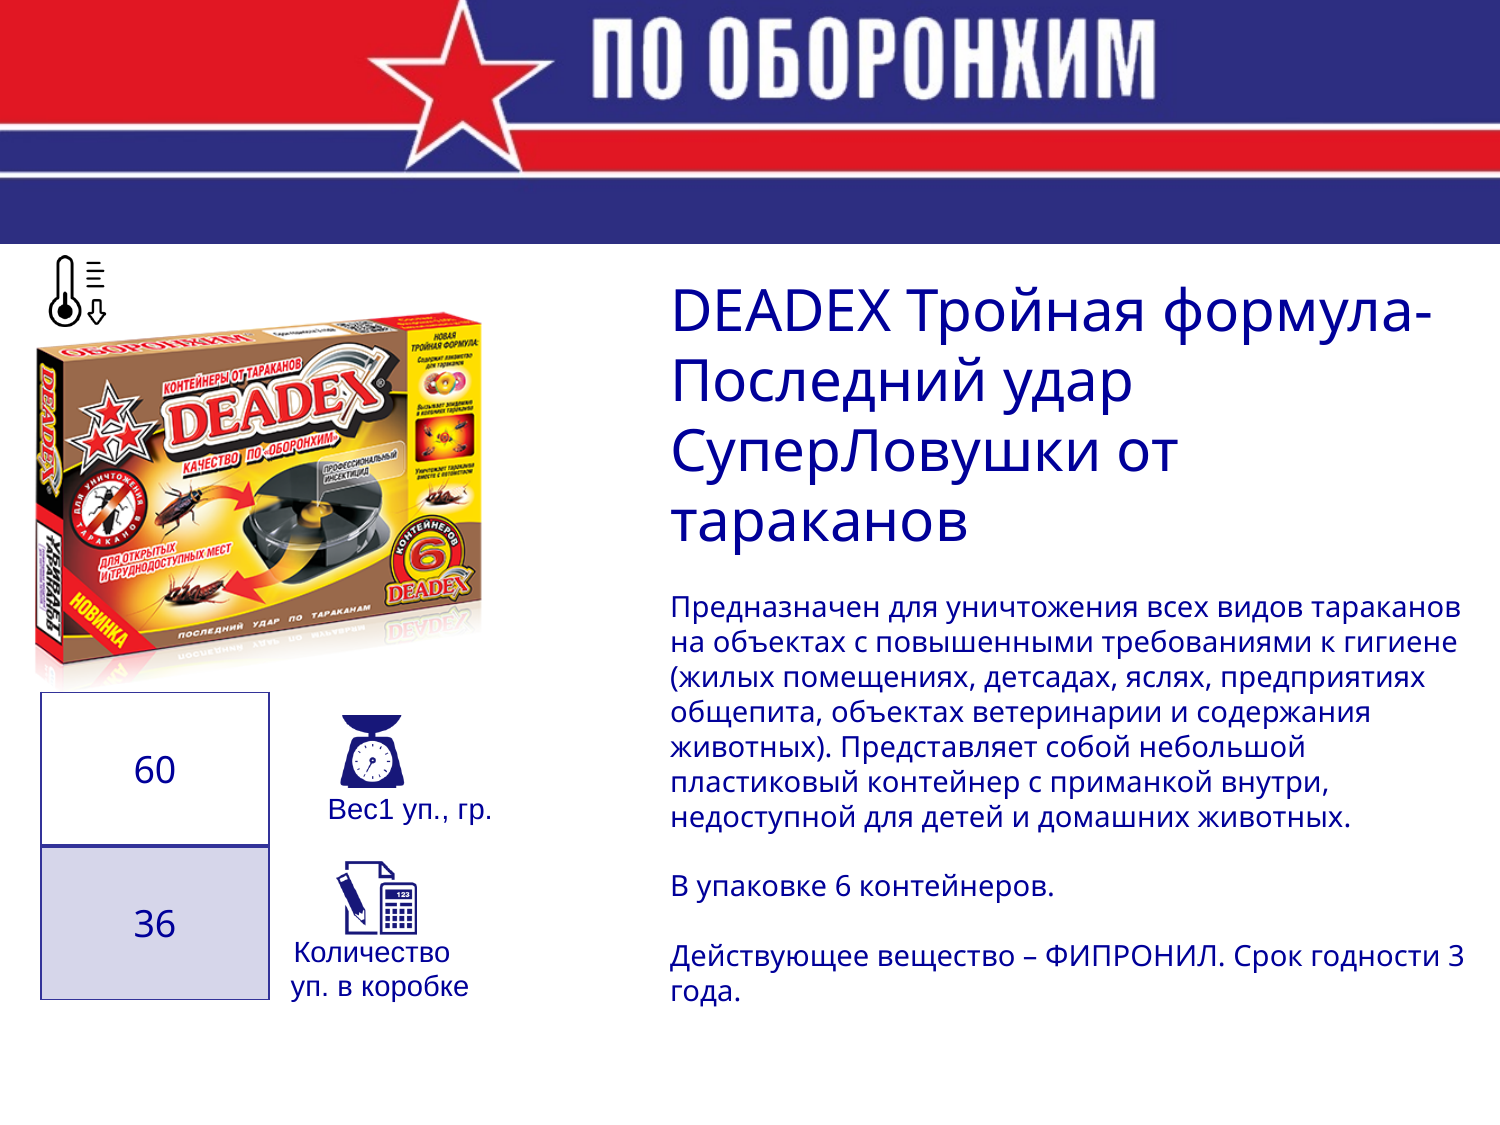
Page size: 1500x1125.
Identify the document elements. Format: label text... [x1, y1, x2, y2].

text_box Количество уп. в коробке [259, 925, 493, 1011]
table_cell 36 [42, 848, 268, 999]
picture [0, 0, 1500, 244]
picture [336, 857, 417, 938]
picture [17, 255, 502, 693]
text_box Вес1 уп., гр. [312, 783, 514, 834]
table_header 60 [42, 702, 268, 844]
text_box DEADEX Тройная формула-Последний удар СуперЛовушки от тараканов Предназначен для уничтожения всех видов тараканов на объектах с повышенными требованиями к гигиене (жилых помещениях, детсадах, яслях, предприятиях общепита, объектах ветеринарии и содержания животных). Представляет собой небольшой пластиковый контейнер с приманкой внутри, недоступной для детей и домашних животных. В упаковке 6 контейнеров. Действующее вещество – ФИПРОНИЛ. Срок годности 3 года. [655, 265, 1500, 1015]
picture [336, 715, 409, 788]
